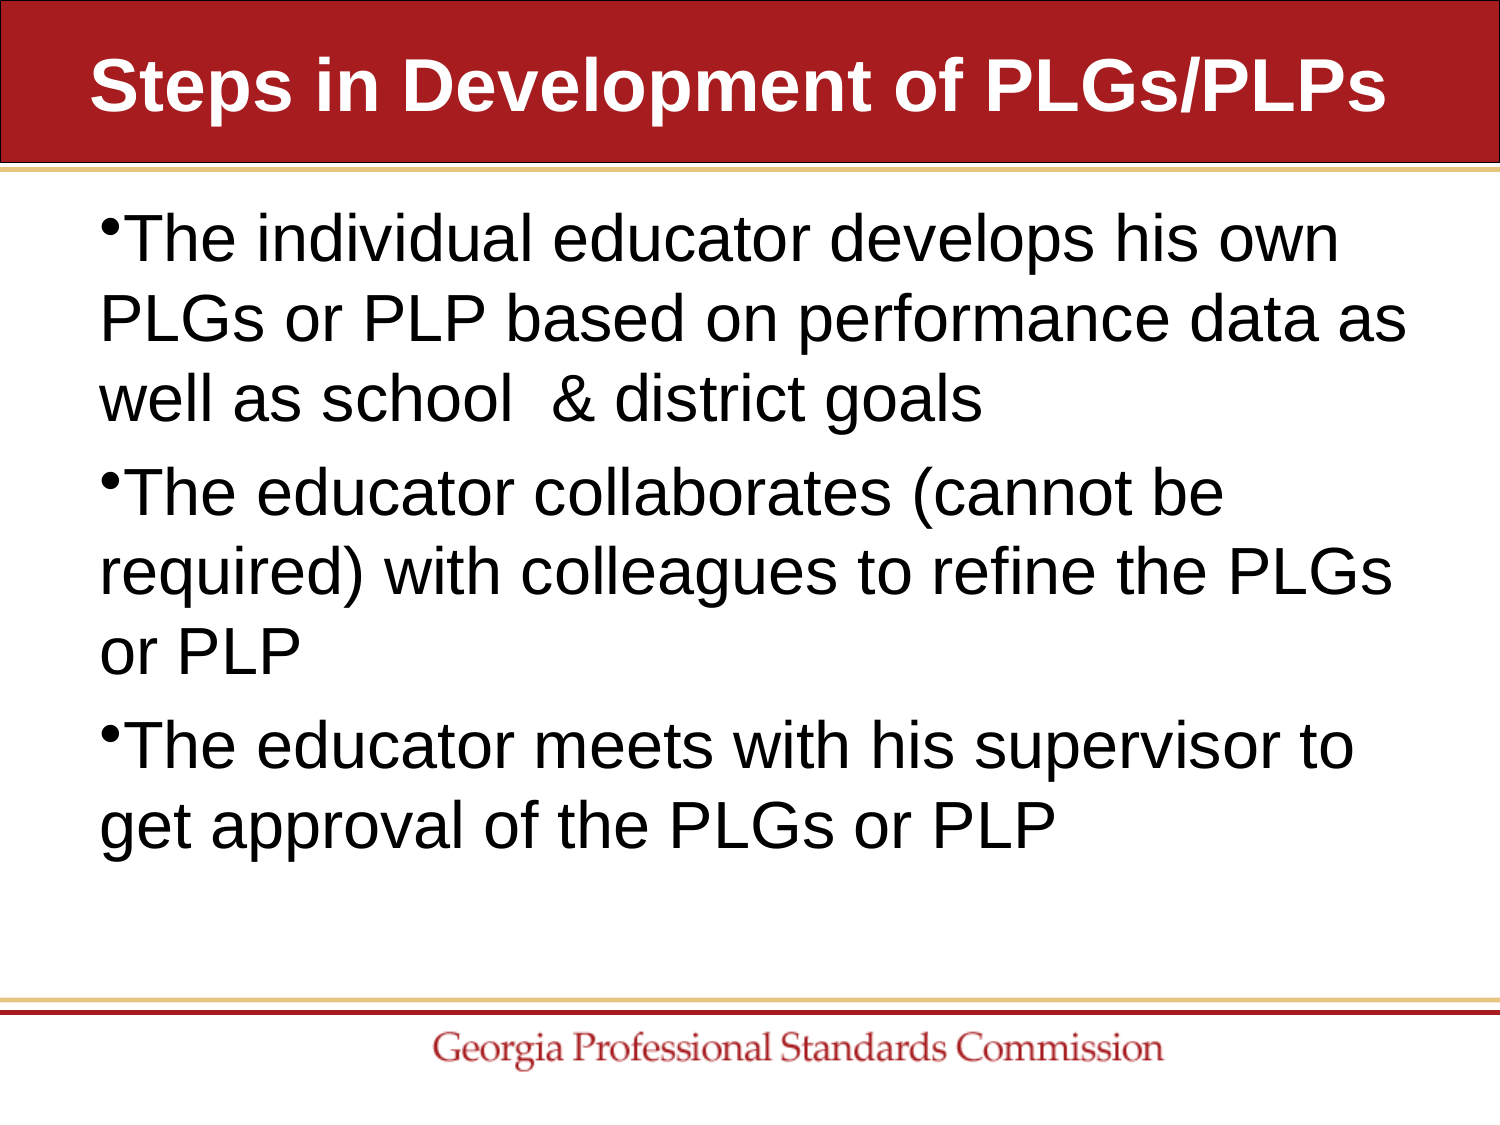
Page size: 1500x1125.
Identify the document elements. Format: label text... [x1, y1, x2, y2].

list The individual educator develops his own PLGs or PLP based on performance data as well as school & district goals The educator collaborates (cannot be required) with colleagues to refine the PLGs or PLP The educator meets with his supervisor to get approval of the PLGs or PLP [74, 187, 1426, 1006]
text_box Steps in Development of PLGs/PLPs [0, 0, 1500, 163]
picture [424, 1024, 1176, 1076]
